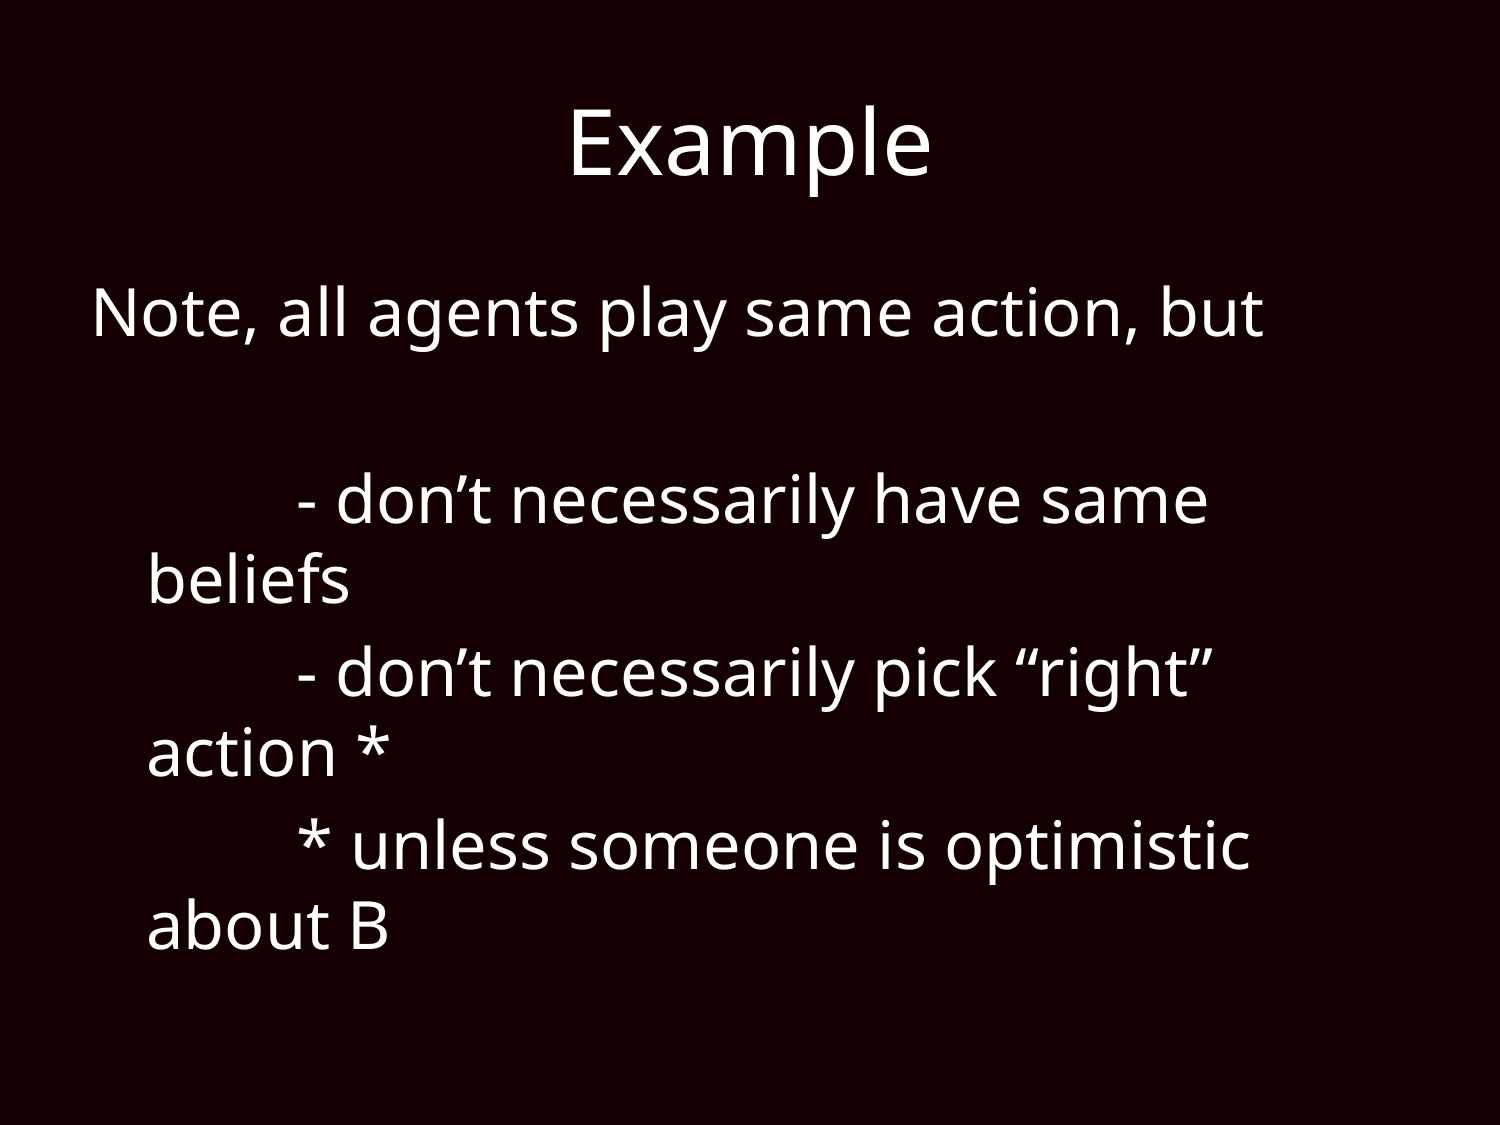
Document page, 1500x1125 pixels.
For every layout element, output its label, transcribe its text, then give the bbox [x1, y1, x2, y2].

title Example [75, 45, 1425, 233]
list Note, all agents play same action, but - don’t necessarily have same beliefs - don’t necessarily pick “right” action * * unless someone is optimistic about B [75, 262, 1425, 1005]
